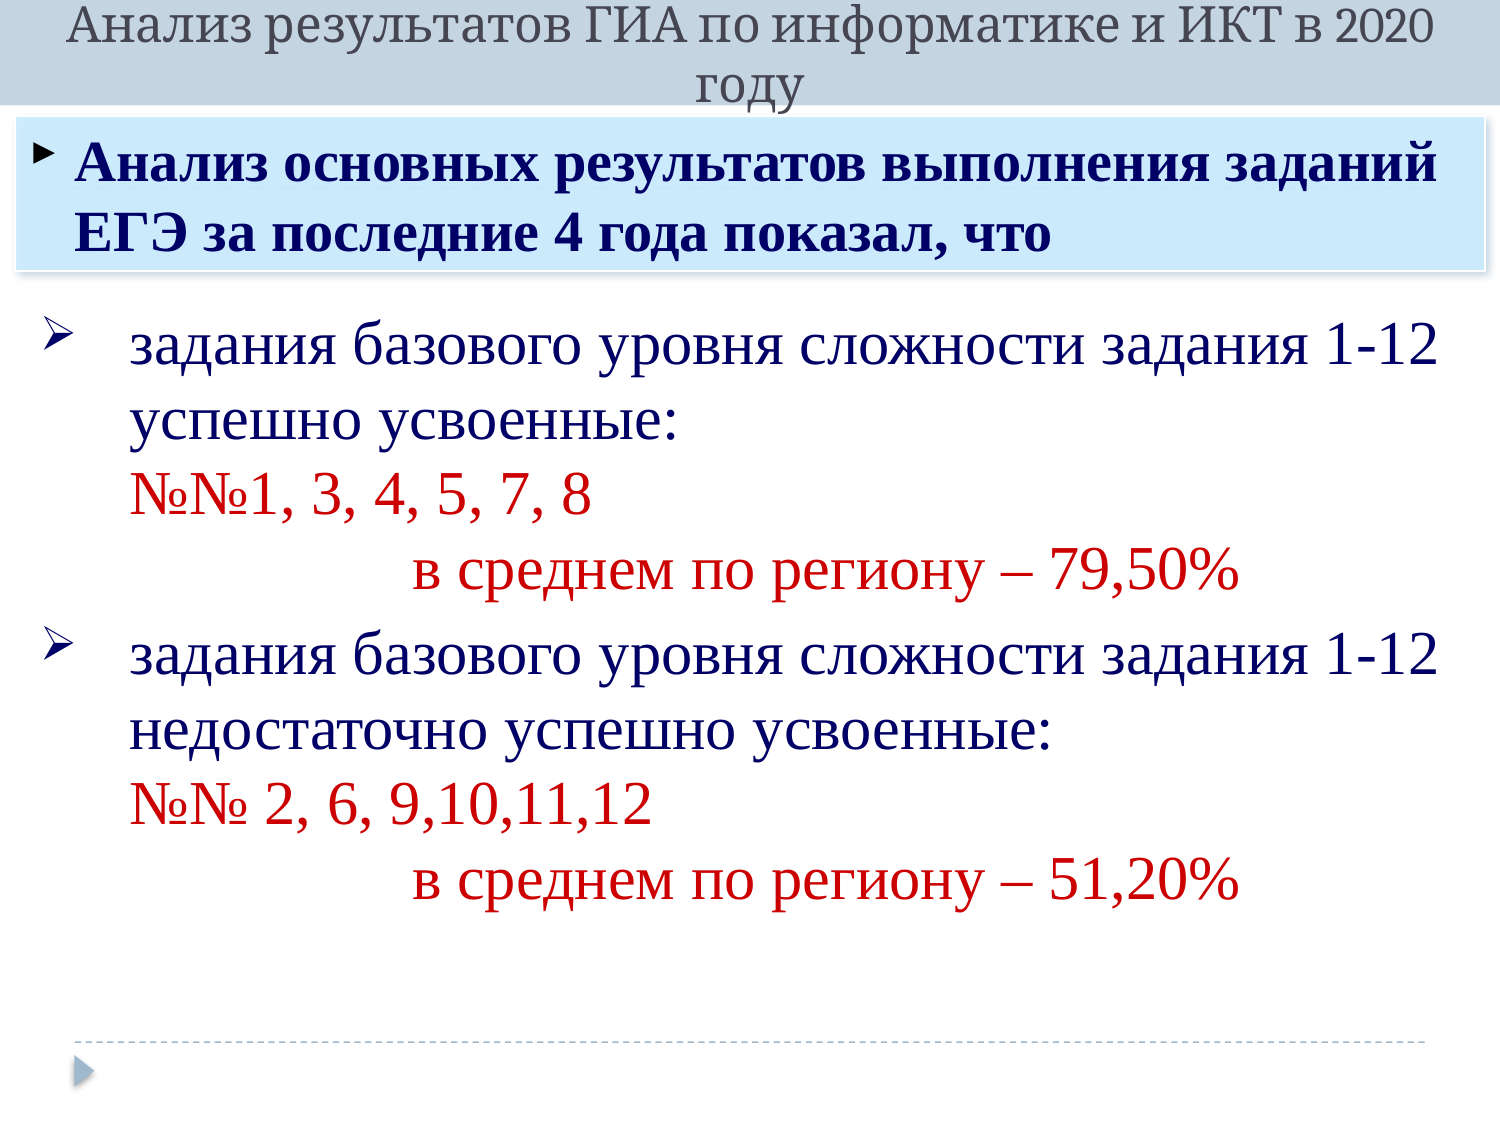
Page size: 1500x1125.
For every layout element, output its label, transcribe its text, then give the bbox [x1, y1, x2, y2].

text_box Анализ основных результатов выполнения заданий ЕГЭ за последние 4 года показал, что [14, 116, 1486, 271]
list задания базового уровня сложности задания 1-12 успешно усвоенные: №№1, 3, 4, 5, 7, 8 в среднем по региону – 79,50% задания базового уровня сложности задания 1-12 недостаточно успешно усвоенные: №№ 2, 6, 9,10,11,12 в среднем по региону – 51,20% [24, 294, 1474, 948]
